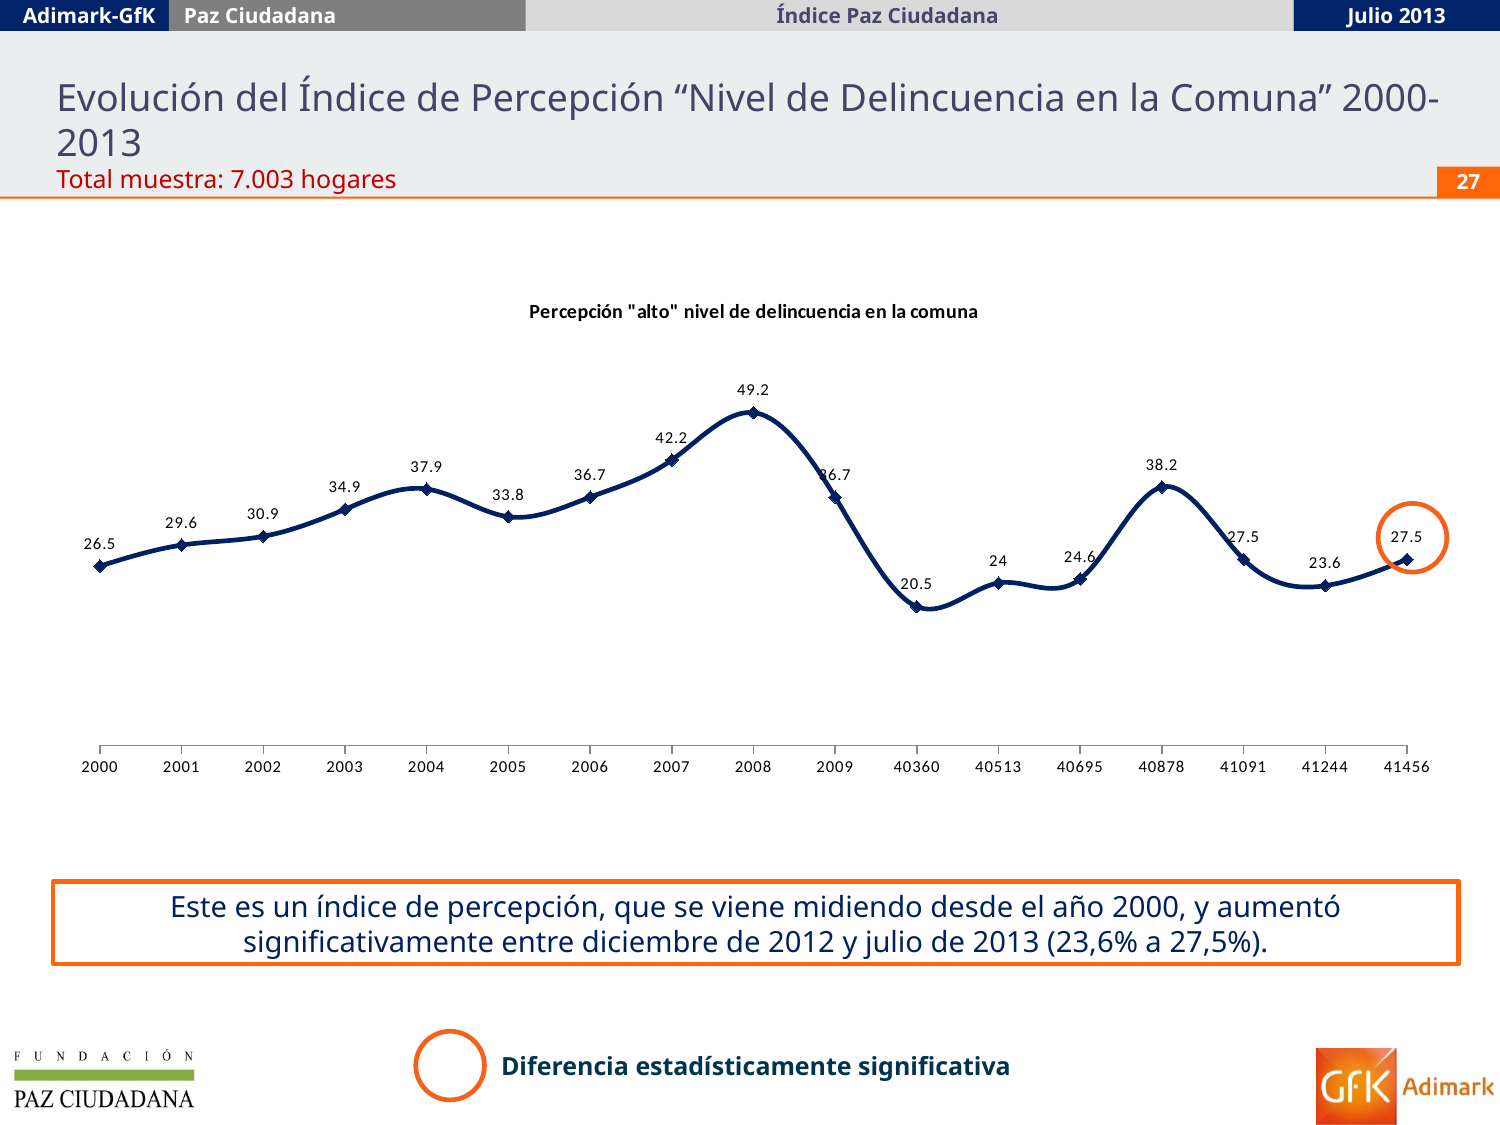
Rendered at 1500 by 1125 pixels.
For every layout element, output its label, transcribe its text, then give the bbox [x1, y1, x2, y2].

picture [1316, 1048, 1500, 1125]
text_box Este es un índice de percepción, que se viene midiendo desde el año 2000, y aumentó significativamente entre diciembre de 2012 y julio de 2013 (23,6% a 27,5%). [53, 881, 1459, 965]
picture [0, 1034, 207, 1125]
text_box Diferencia estadísticamente significativa [486, 1042, 1034, 1088]
text_box Evolución del Índice de Percepción “Nivel de Delincuencia en la Comuna” 2000-2013 Total muestra: 7.003 hogares [41, 66, 1459, 208]
slide_number 27 [1459, 168, 1500, 201]
text_box [415, 1031, 485, 1100]
chart [52, 278, 1459, 788]
